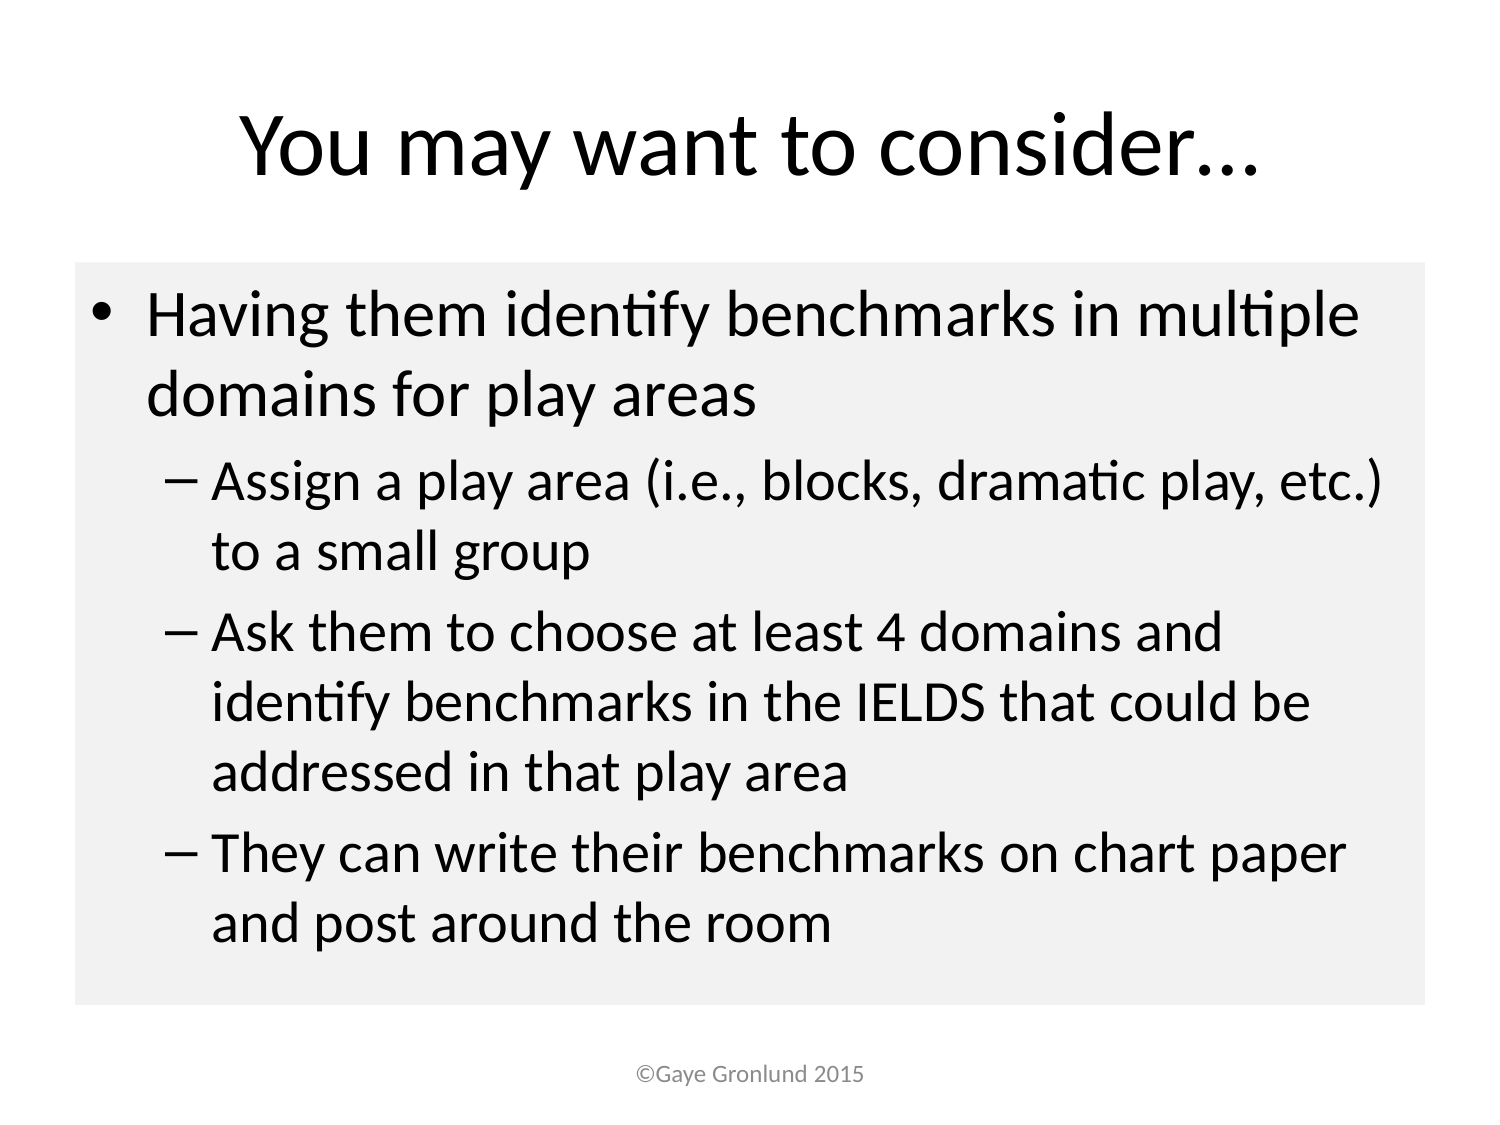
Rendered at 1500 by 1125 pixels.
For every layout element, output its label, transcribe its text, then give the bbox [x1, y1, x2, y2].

title You may want to consider… [75, 45, 1425, 233]
footer ©Gaye Gronlund 2015 [512, 1042, 988, 1103]
list Having them identify benchmarks in multiple domains for play areas Assign a play area (i.e., blocks, dramatic play, etc.) to a small group Ask them to choose at least 4 domains and identify benchmarks in the IELDS that could be addressed in that play area They can write their benchmarks on chart paper and post around the room [75, 262, 1425, 1005]
